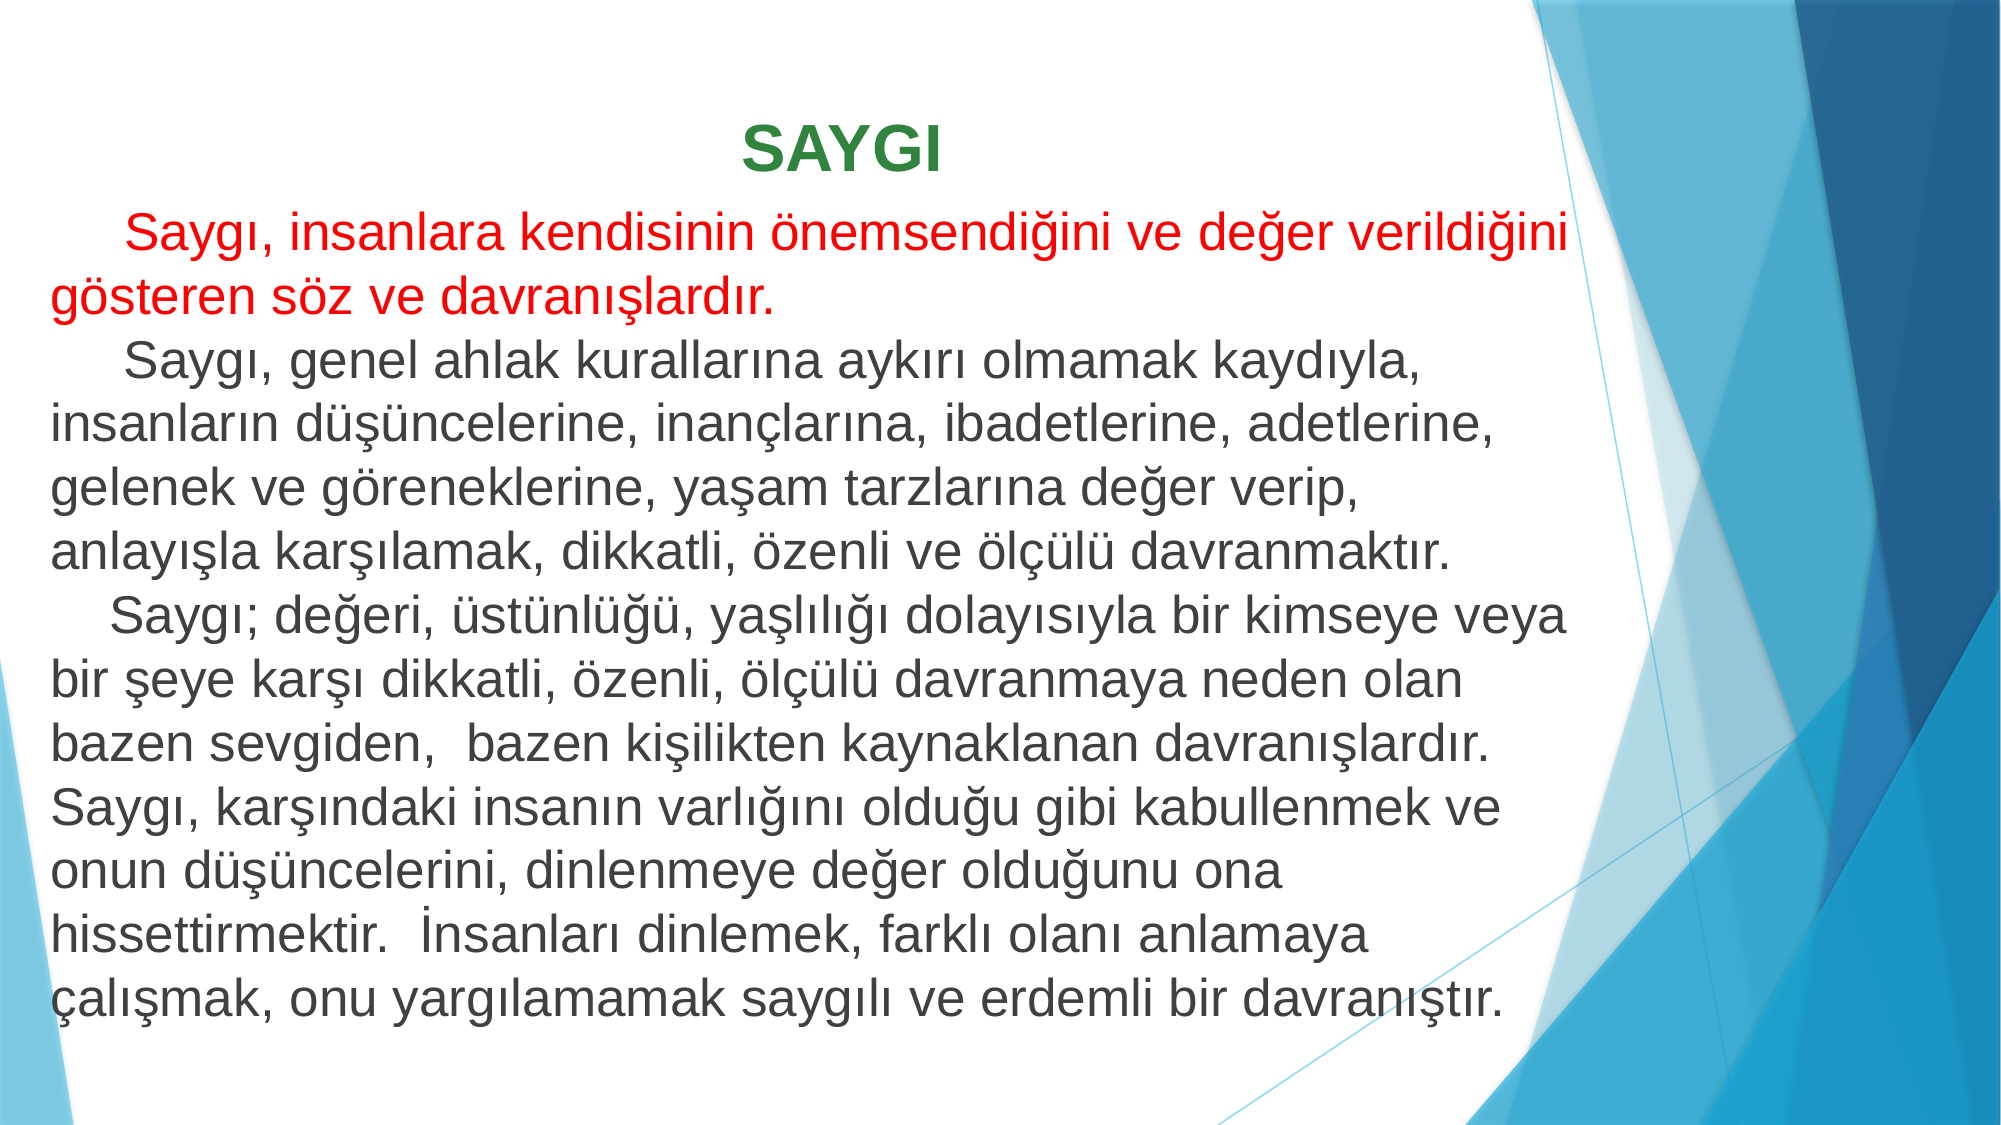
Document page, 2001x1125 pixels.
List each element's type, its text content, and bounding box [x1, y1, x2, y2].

title SAYGI [726, 97, 1031, 189]
list Saygı, insanlara kendisinin önemsendiğini ve değer verildiğini gösteren söz ve davranışlardır. Saygı, genel ahlak kurallarına aykırı olmamak kaydıyla, insanların düşüncelerine, inançlarına, ibadetlerine, adetlerine, gelenek ve göreneklerine, yaşam tarzlarına değer verip, anlayışla karşılamak, dikkatli, özenli ve ölçülü davranmaktır. Saygı; değeri, üstünlüğü, yaşlılığı dolayısıyla bir kimseye veya bir şeye karşı dikkatli, özenli, ölçülü davranmaya neden olan bazen sevgiden, bazen kişilikten kaynaklanan davranışlardır. Saygı, karşındaki insanın varlığını olduğu gibi kabullenmek ve onun düşüncelerini, dinlenmeye değer olduğunu ona hissettirmektir. İnsanları dinlemek, farklı olanı anlamaya çalışmak, onu yargılamamak saygılı ve erdemli bir davranıştır. [35, 189, 1593, 1092]
